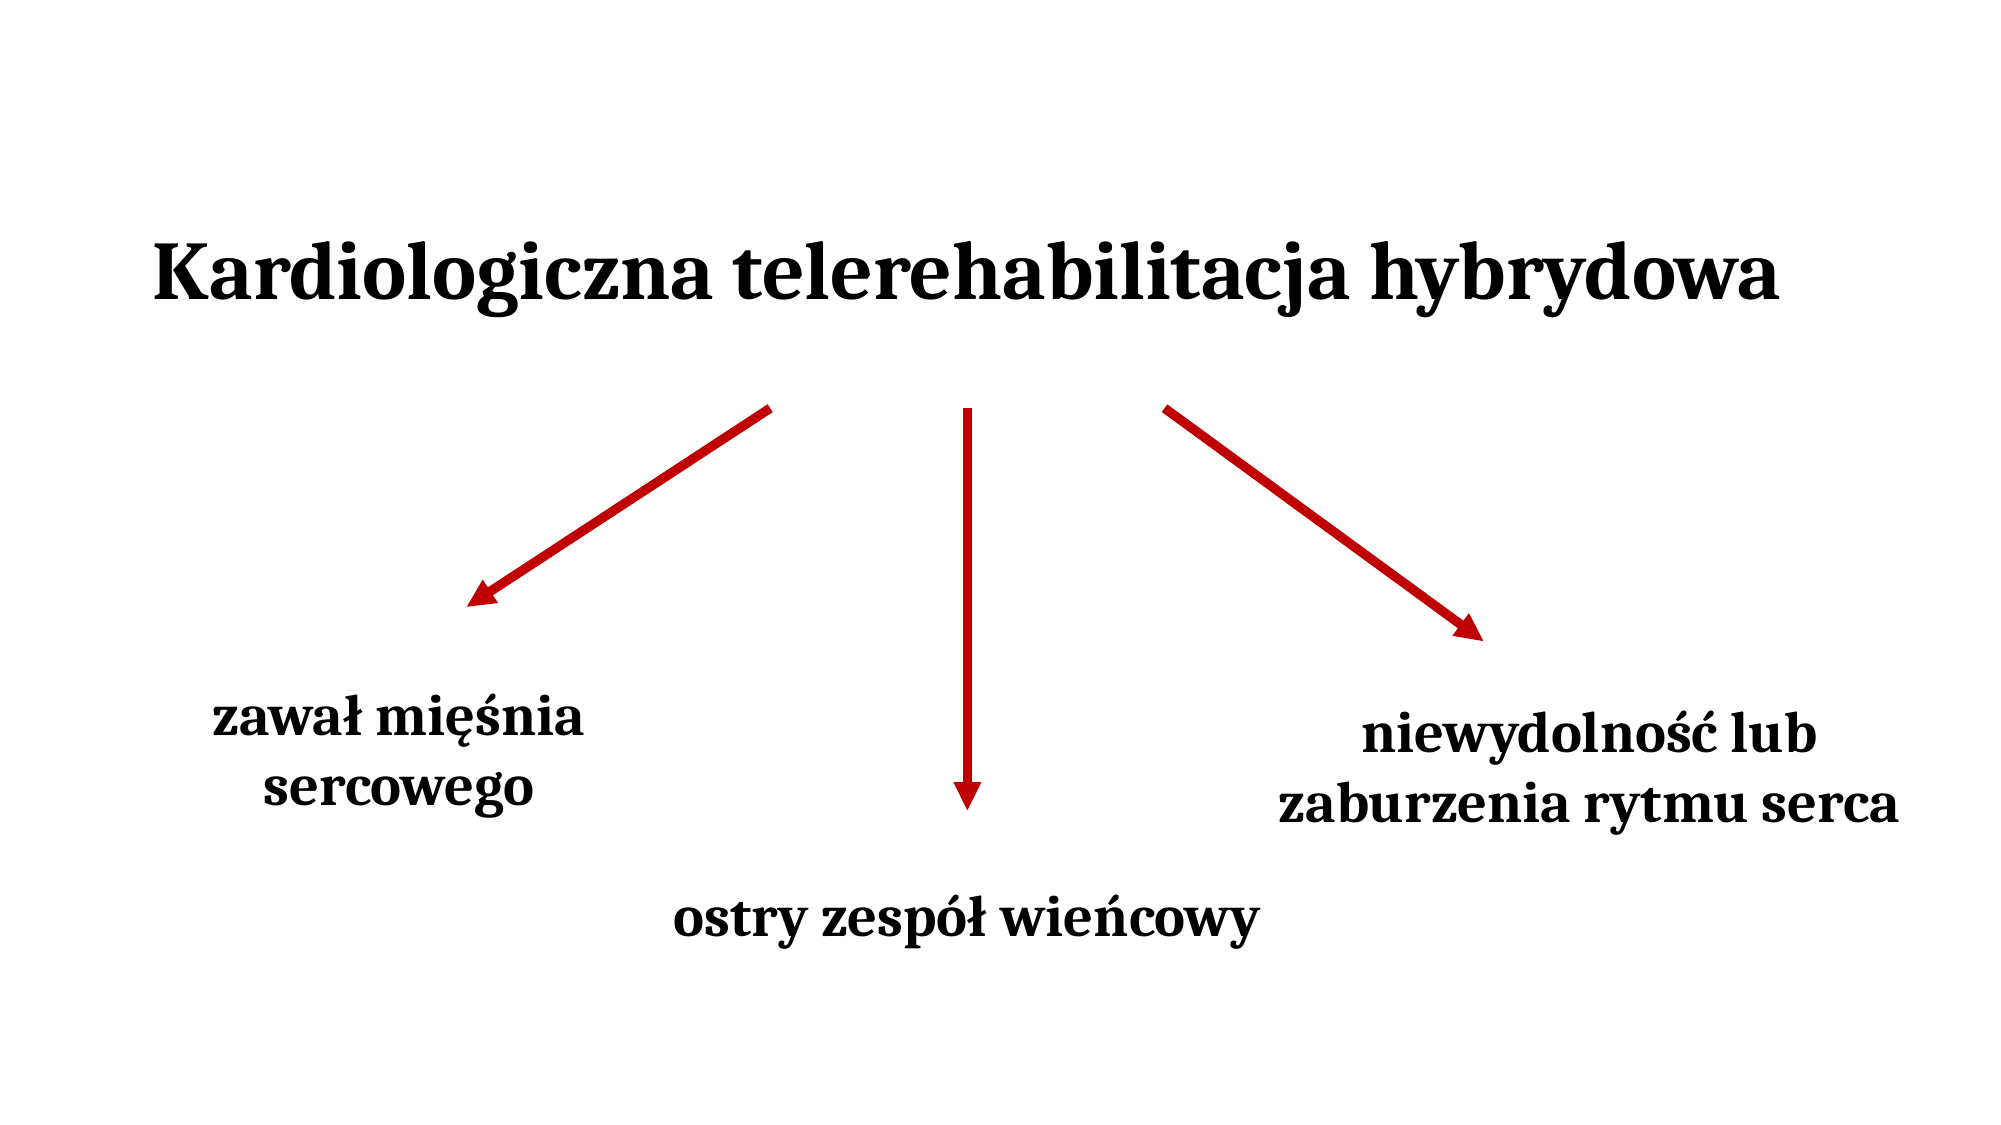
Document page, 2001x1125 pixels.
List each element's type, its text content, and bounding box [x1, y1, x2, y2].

text_box niewydolność lub zaburzenia rytmu serca [1255, 686, 1923, 842]
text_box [466, 408, 771, 607]
title Kardiologiczna telerehabilitacja hybrydowa [137, 163, 1863, 382]
text_box ostry zespół wieńcowy [659, 870, 1276, 956]
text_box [1164, 408, 1484, 642]
text_box zawał mięśnia sercowego [152, 669, 646, 825]
